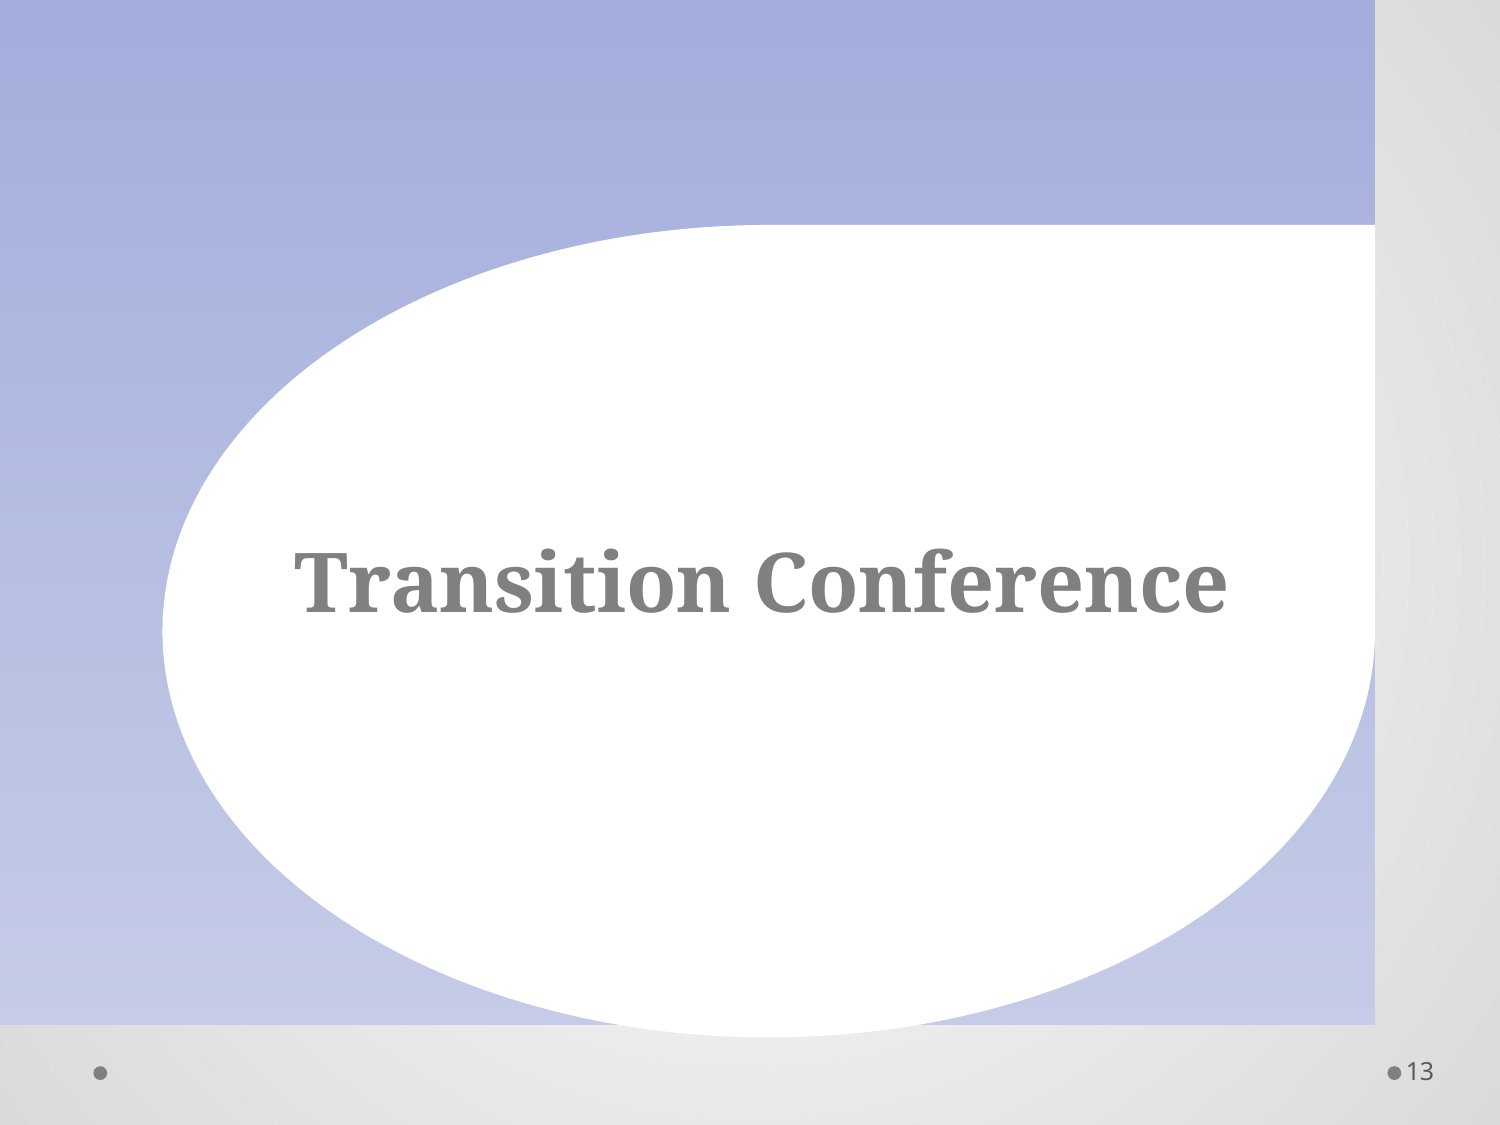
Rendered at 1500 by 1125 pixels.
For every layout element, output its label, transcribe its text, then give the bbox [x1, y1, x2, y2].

slide_number 13 [1401, 1042, 1494, 1103]
title Transition Conference [249, 512, 1275, 725]
